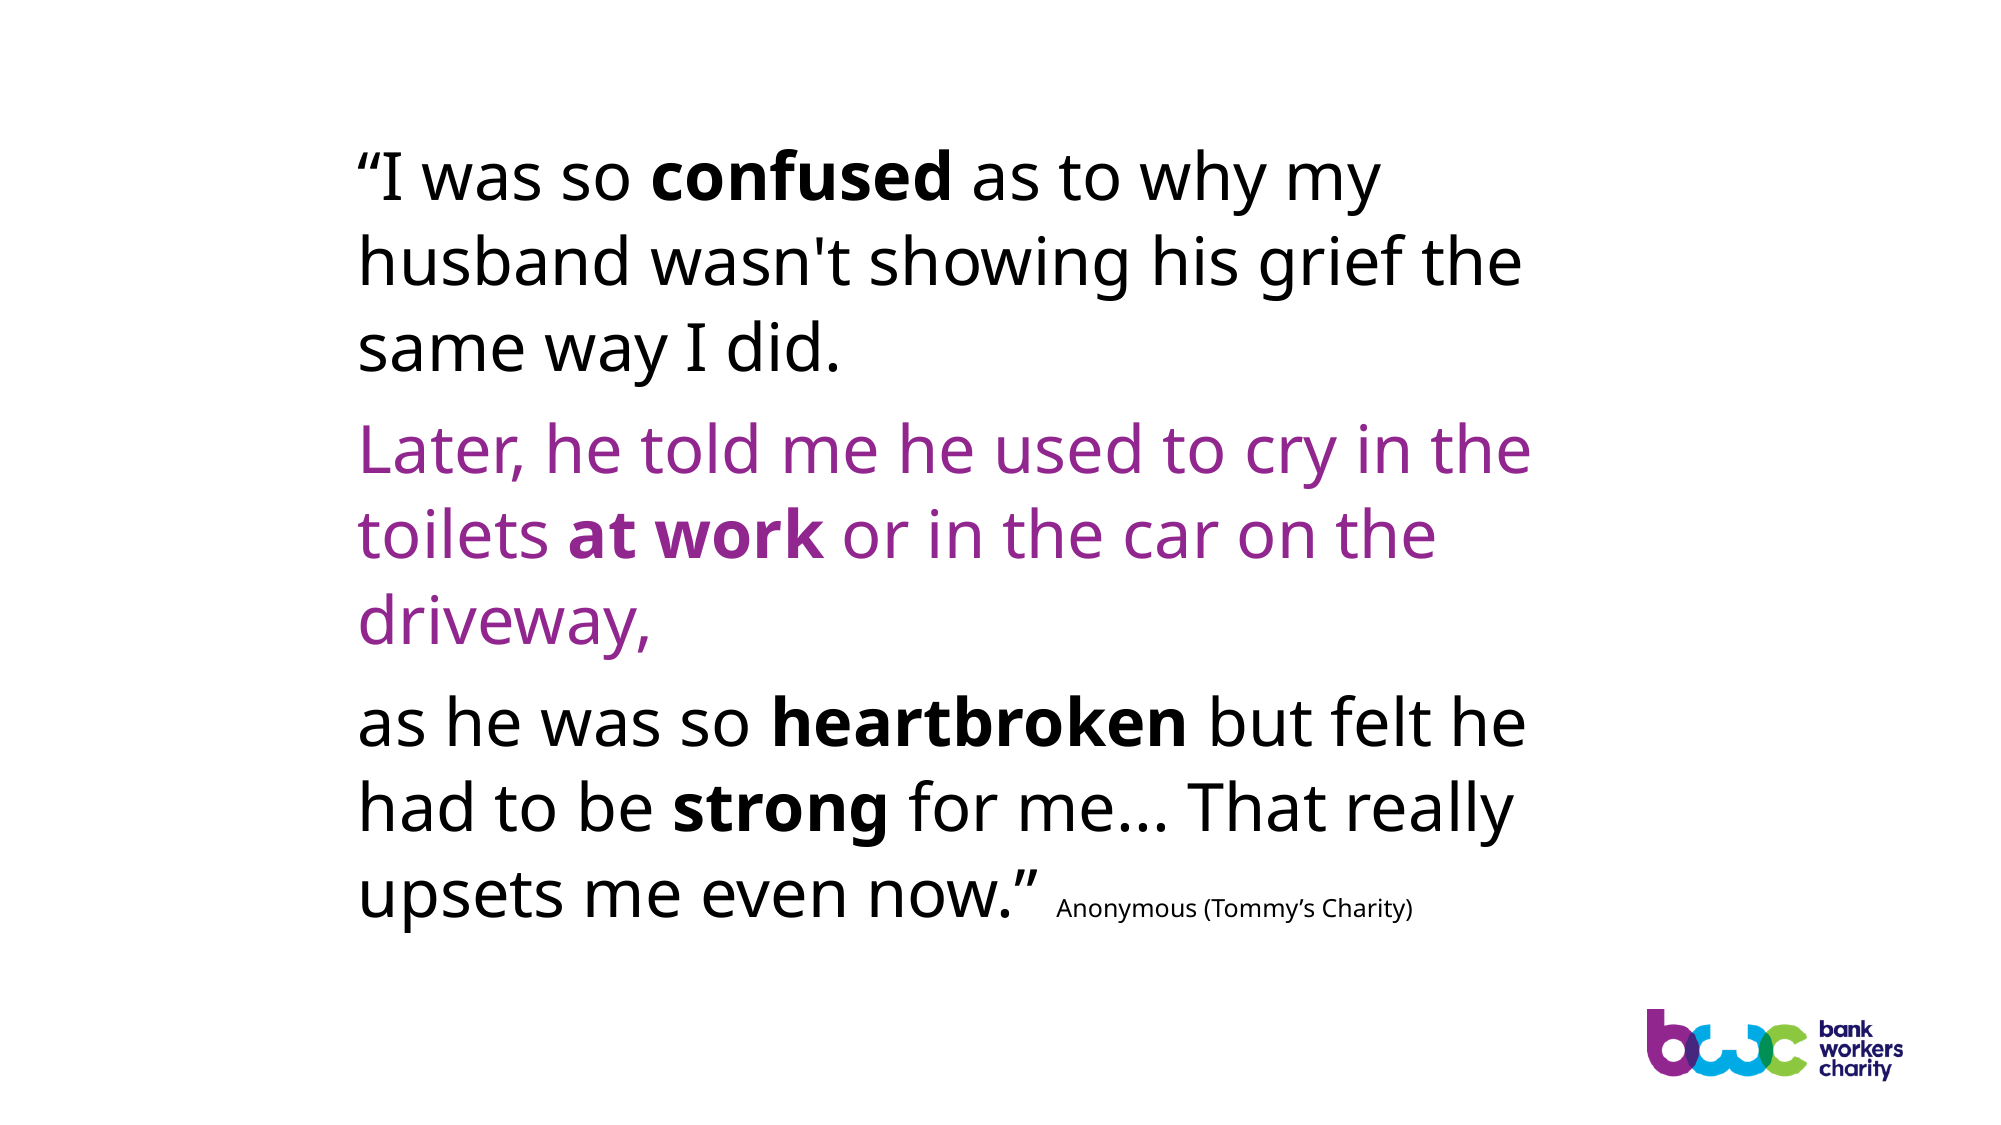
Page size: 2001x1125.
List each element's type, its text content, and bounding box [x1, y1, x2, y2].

text_box “I was so confused as to why my husband wasn't showing his grief the same way I did. Later, he told me he used to cry in the toilets at work or in the car on the driveway, as he was so heartbroken but felt he had to be strong for me... That really upsets me even now.” Anonymous (Tommy’s Charity) [343, 120, 1636, 938]
picture [1647, 1009, 1903, 1082]
